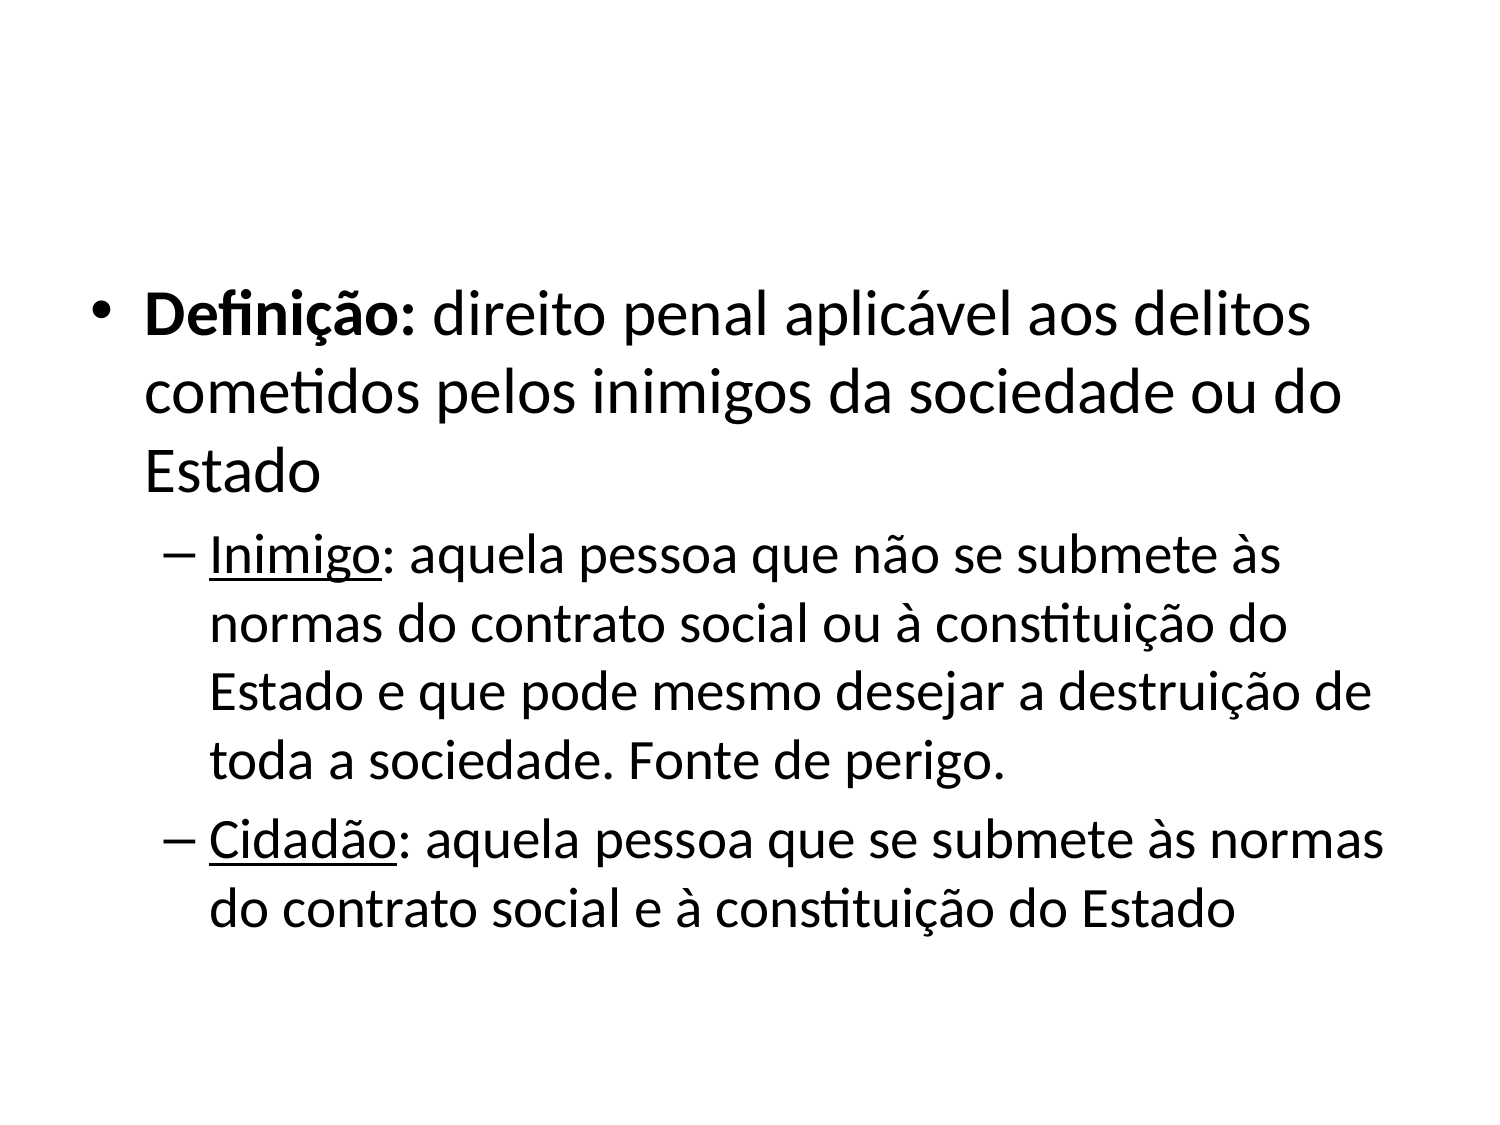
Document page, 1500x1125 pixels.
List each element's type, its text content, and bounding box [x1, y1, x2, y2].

list Definição: direito penal aplicável aos delitos cometidos pelos inimigos da sociedade ou do Estado Inimigo: aquela pessoa que não se submete às normas do contrato social ou à constituição do Estado e que pode mesmo desejar a destruição de toda a sociedade. Fonte de perigo. Cidadão: aquela pessoa que se submete às normas do contrato social e à constituição do Estado [75, 262, 1425, 1005]
